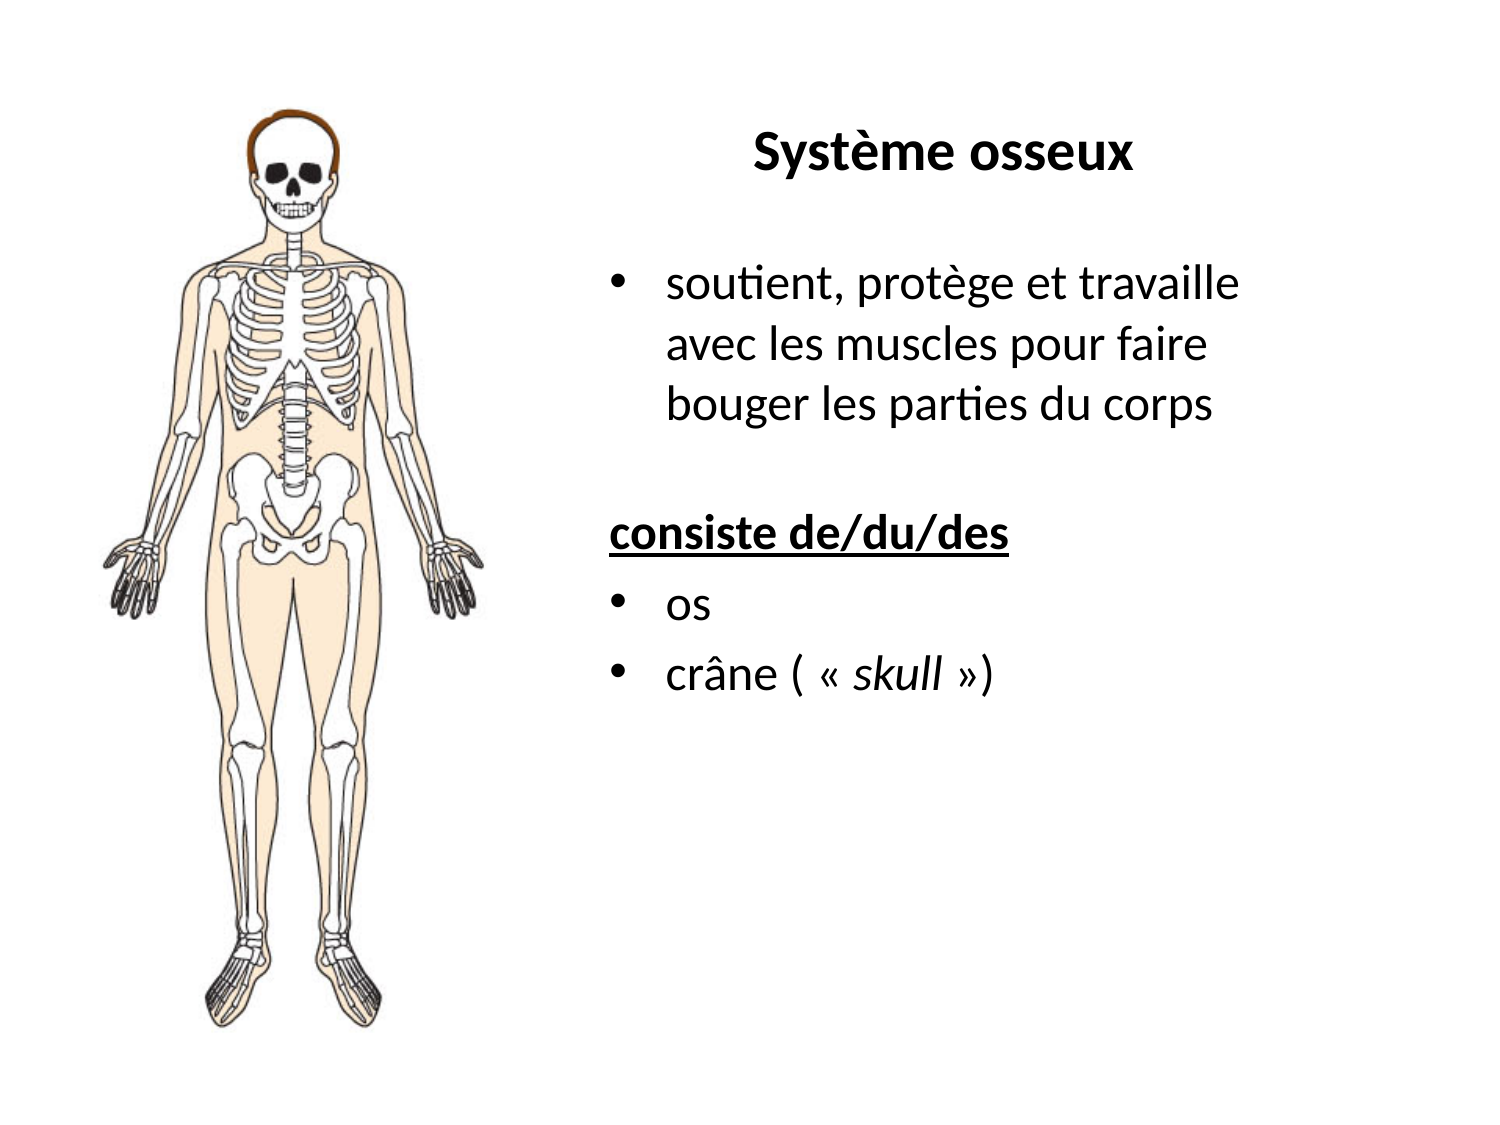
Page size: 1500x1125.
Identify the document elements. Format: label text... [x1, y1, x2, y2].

text_box Système osseux [594, 51, 1294, 242]
picture [77, 88, 495, 1037]
text_box soutient, protège et travaille avec les muscles pour faire bouger les parties du corps consiste de/du/des os crâne ( « skull ») [594, 242, 1294, 1013]
